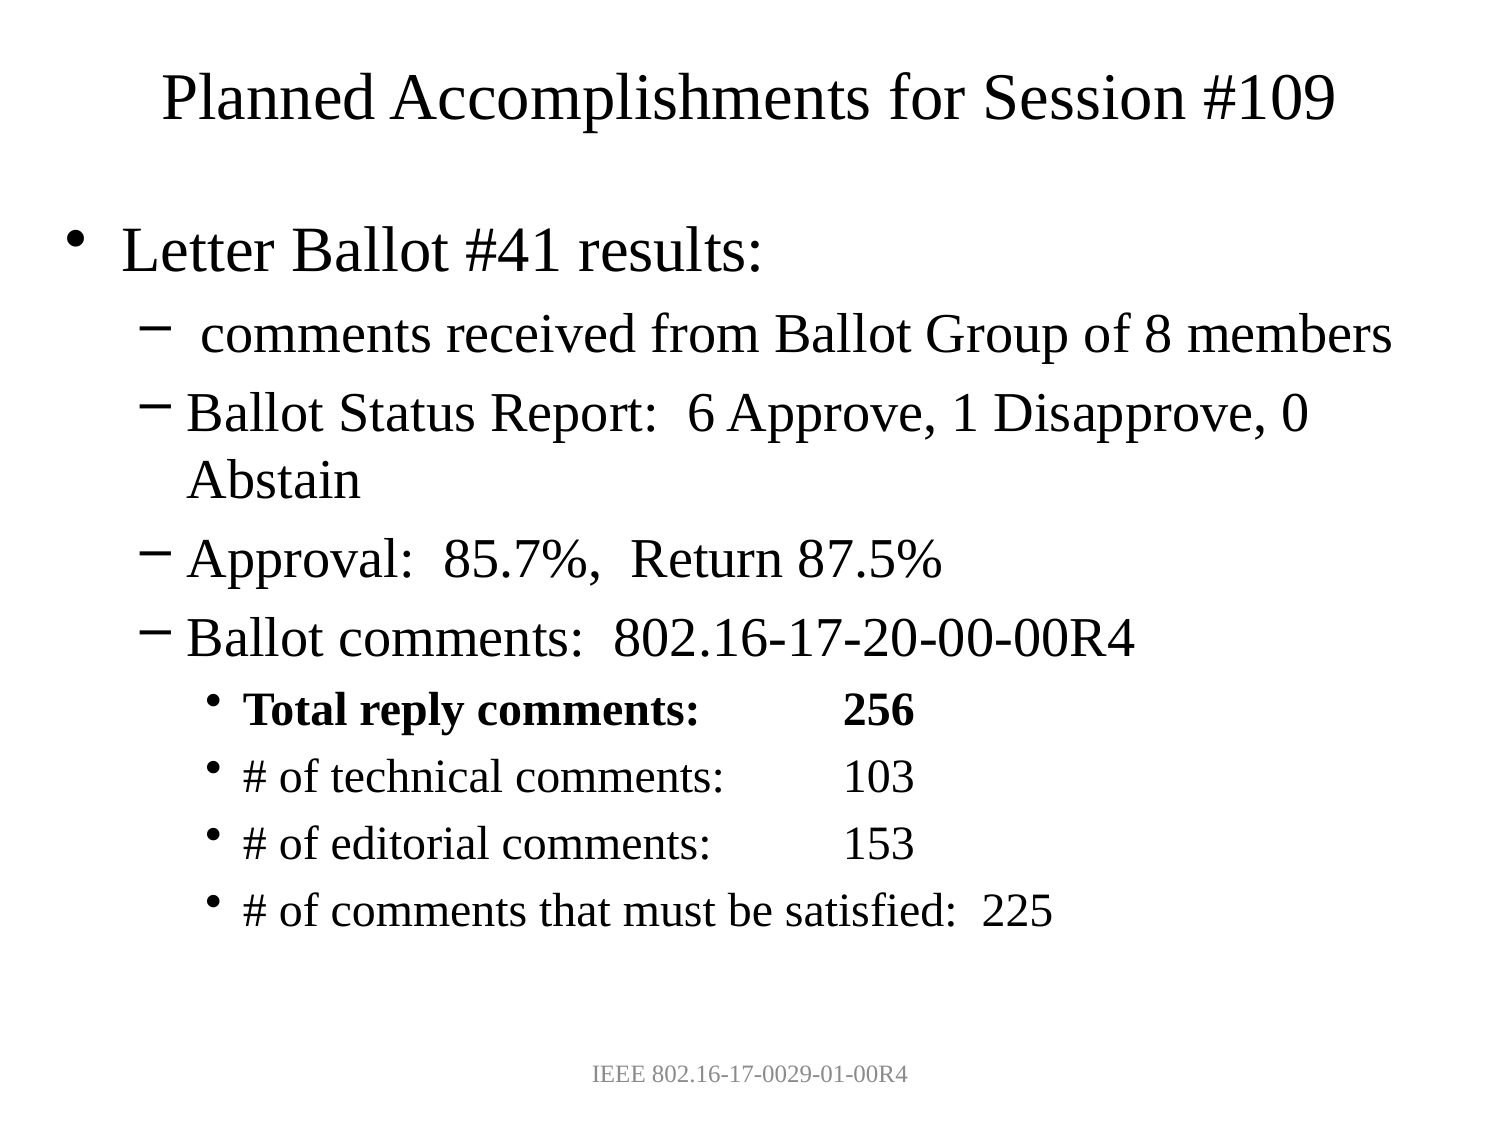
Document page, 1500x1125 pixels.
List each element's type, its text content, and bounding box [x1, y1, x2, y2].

title Planned Accomplishments for Session #109 [75, 45, 1425, 175]
footer IEEE 802.16-17-0029-01-00R4 [512, 1042, 988, 1103]
list Letter Ballot #41 results: comments received from Ballot Group of 8 members Ballot Status Report: 6 Approve, 1 Disapprove, 0 Abstain Approval: 85.7%, Return 87.5% Ballot comments: 802.16-17-20-00-00R4 Total reply comments: 256 # of technical comments: 103 # of editorial comments: 153 # of comments that must be satisfied: 225 [50, 200, 1475, 1075]
